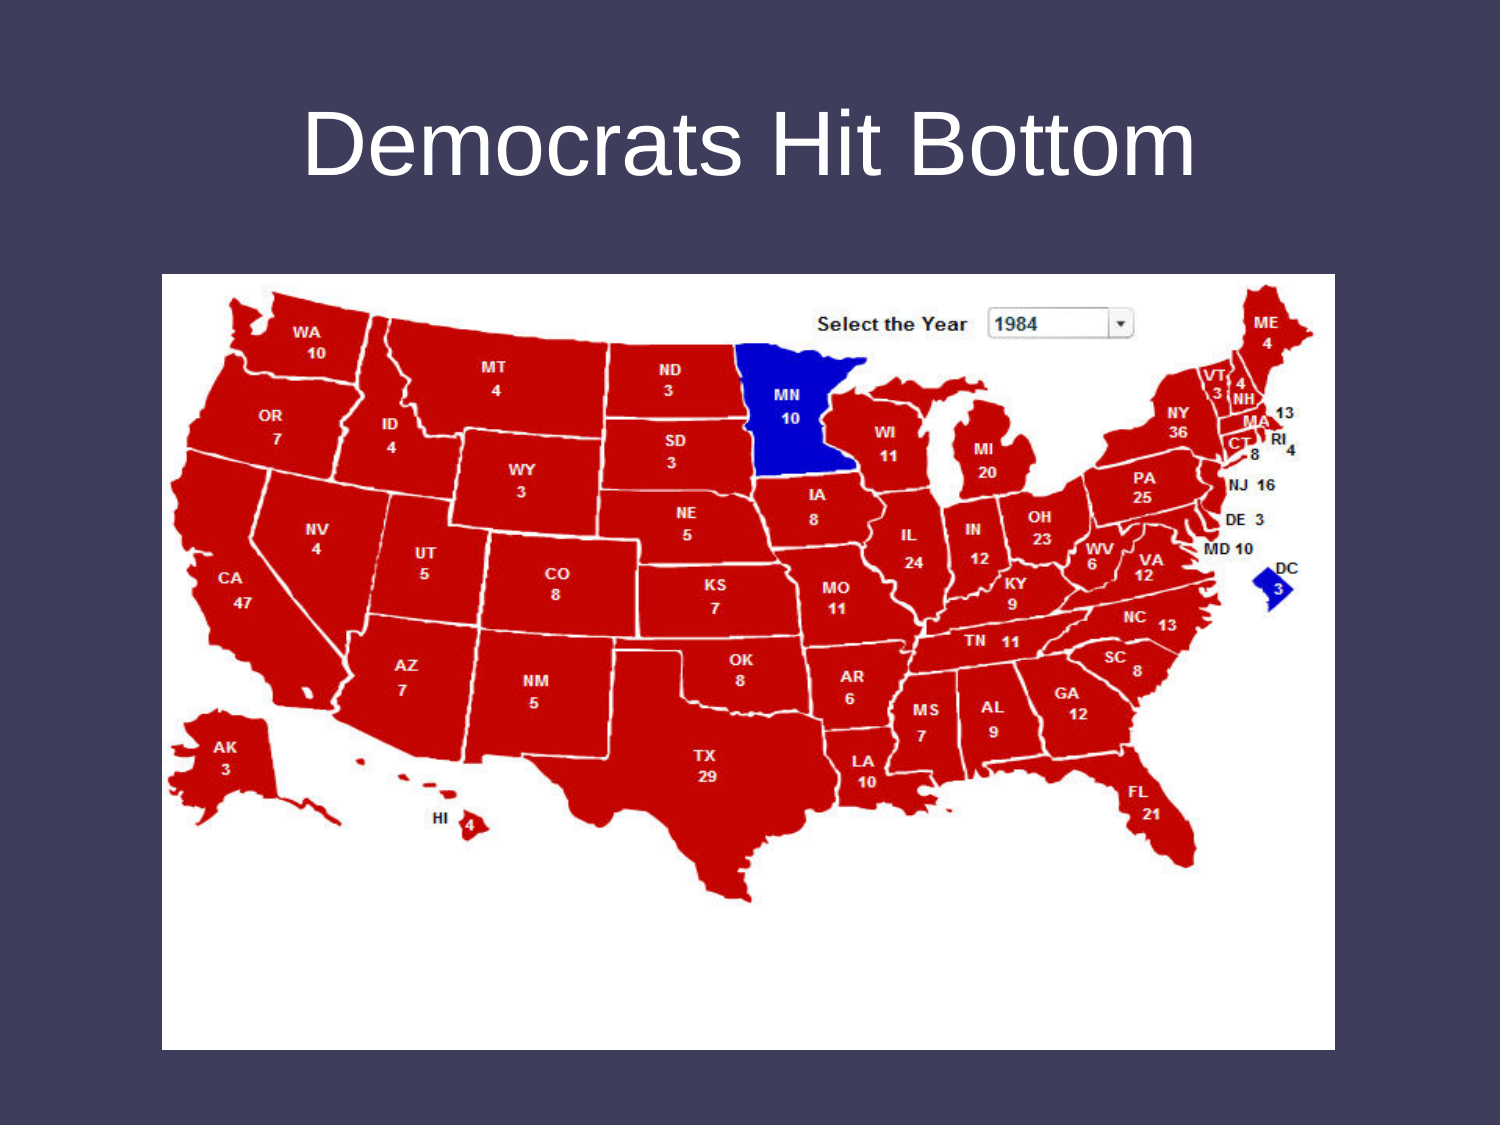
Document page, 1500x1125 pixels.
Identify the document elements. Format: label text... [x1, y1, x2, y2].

picture [162, 274, 1335, 1051]
title Democrats Hit Bottom [75, 45, 1425, 233]
